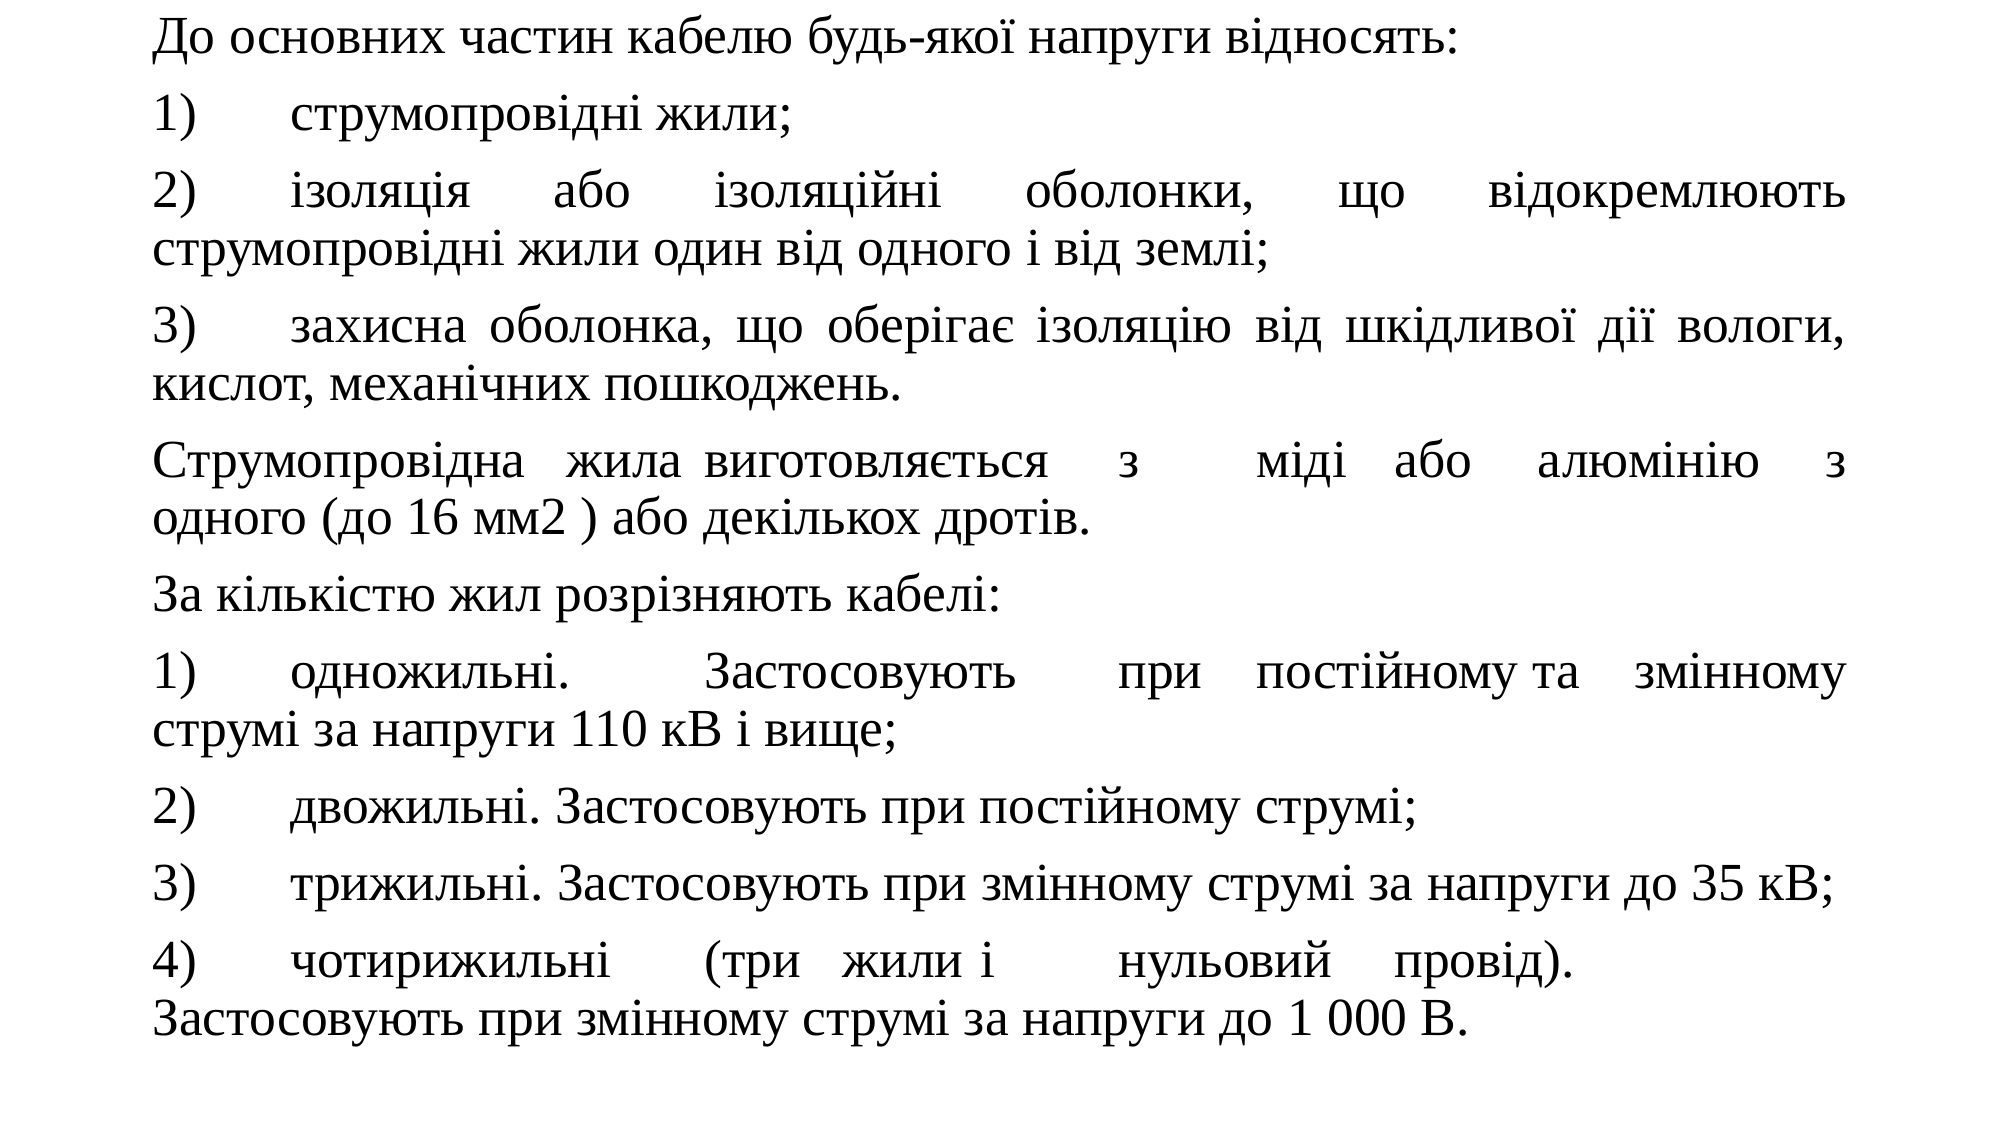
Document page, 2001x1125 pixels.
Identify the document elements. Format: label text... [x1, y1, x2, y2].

list До основних частин кабелю будь-якої напруги відносять: 1) струмопровідні жили; 2) ізоляція або ізоляційні оболонки, що відокремлюють струмопровідні жили один від одного і від землі; 3) захисна оболонка, що оберігає ізоляцію від шкідливої дії вологи, кислот, механічних пошкоджень. Струмопровідна жила виготовляється з міді або алюмінію з одного (до 16 мм2 ) або декількох дротів. За кількістю жил розрізняють кабелі: 1) одножильні. Застосовують при постійному та змінному струмі за напруги 110 кВ і вище; 2) двожильні. Застосовують при постійному струмі; 3) трижильні. Застосовують при змінному струмі за напруги до 35 кВ; 4) чотирижильні (три жили і нульовий провід). Застосовують при змінному струмі за напруги до 1 000 В. [137, 0, 1863, 1078]
